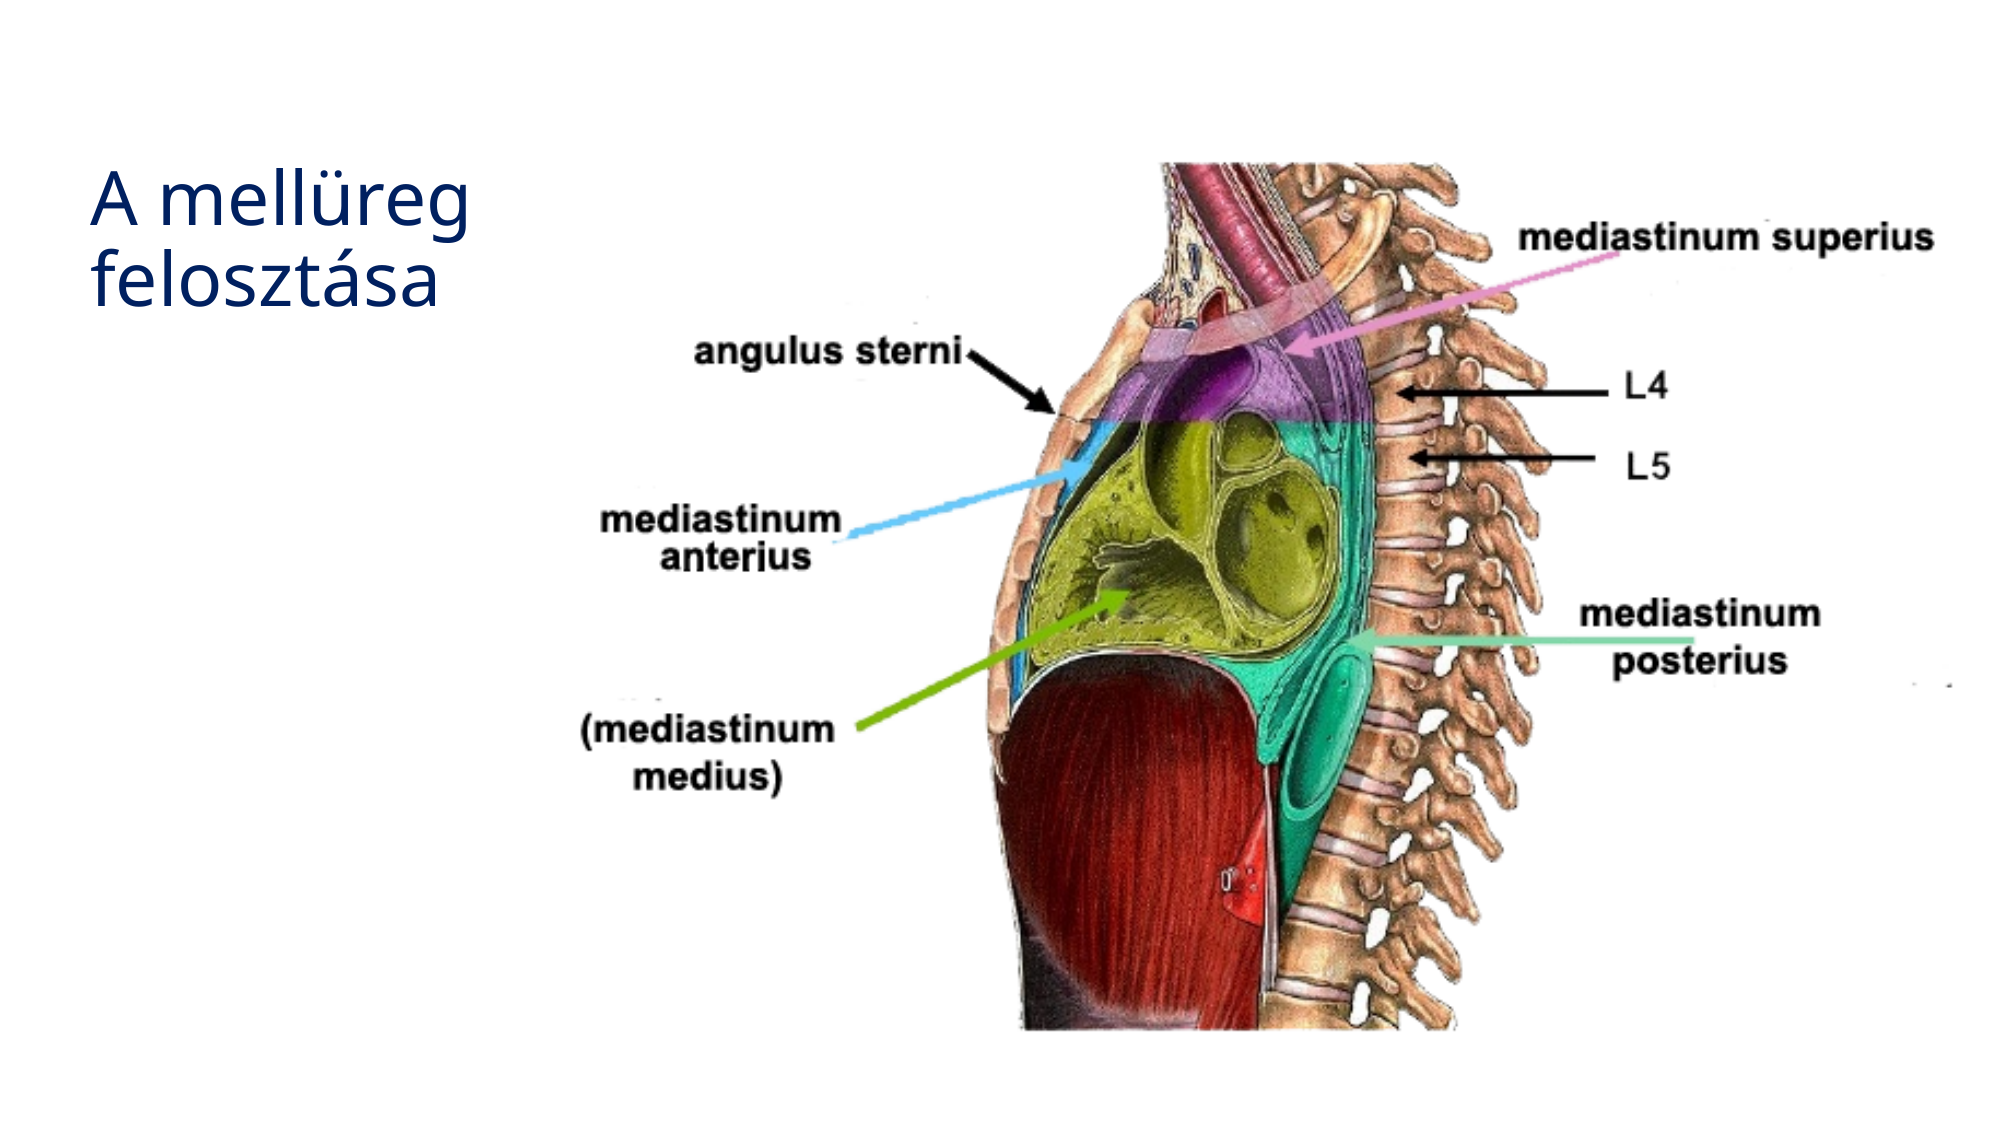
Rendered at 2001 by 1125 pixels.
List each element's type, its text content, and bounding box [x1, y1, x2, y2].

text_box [470, 0, 1959, 1121]
title A mellüreg felosztása [75, 23, 470, 460]
